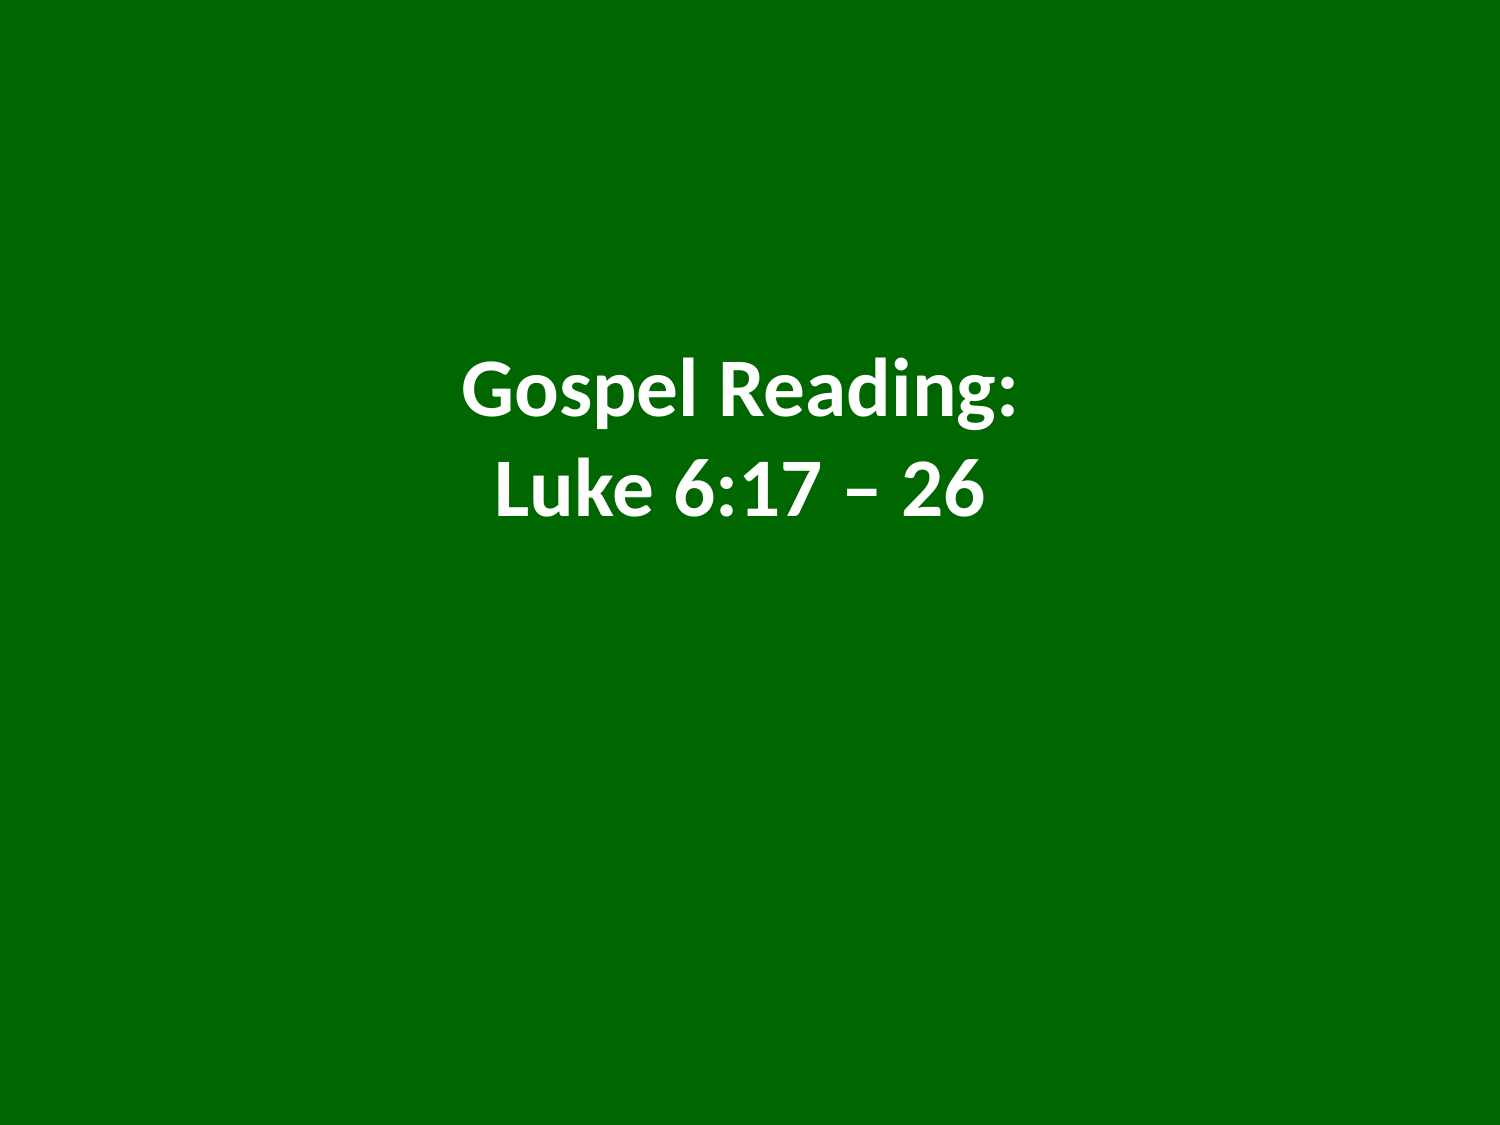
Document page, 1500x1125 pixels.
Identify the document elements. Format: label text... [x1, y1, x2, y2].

subtitle Gospel Reading: Luke 6:17 – 26 [13, 26, 1487, 1112]
